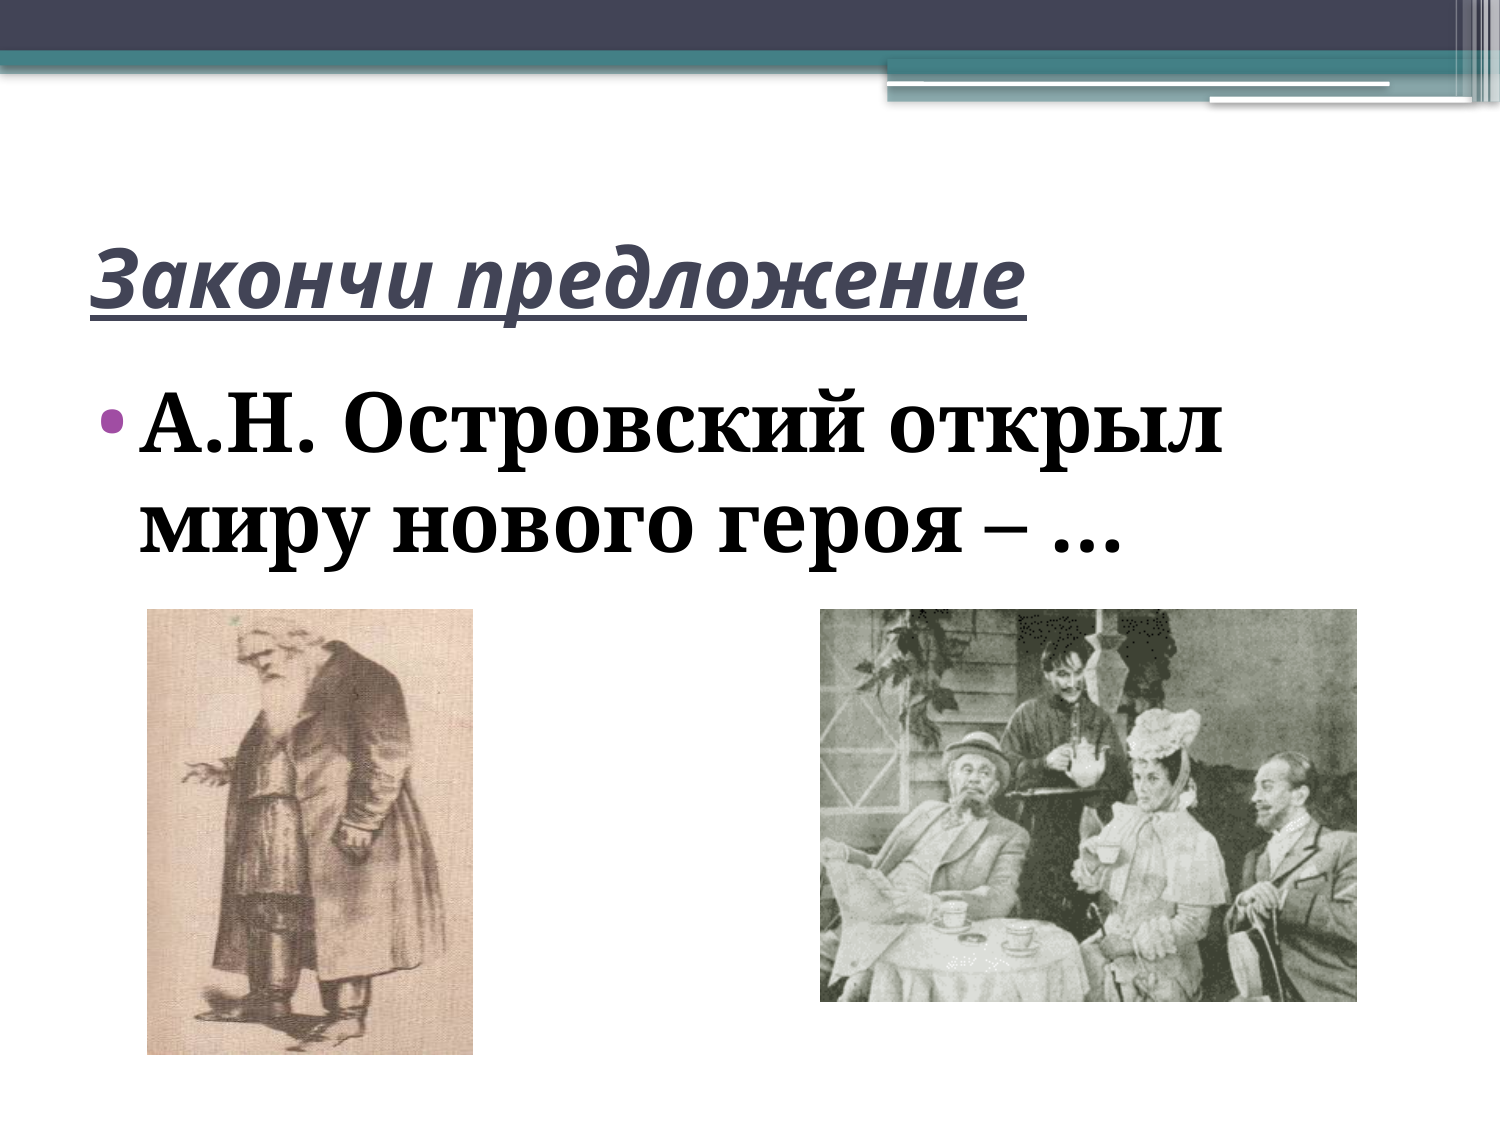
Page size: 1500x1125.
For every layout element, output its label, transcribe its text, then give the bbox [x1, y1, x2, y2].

title Закончи предложение [75, 187, 1425, 363]
picture [147, 609, 473, 1055]
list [820, 609, 1357, 1003]
list А.Н. Островский открыл миру нового героя – … [64, 361, 1341, 988]
